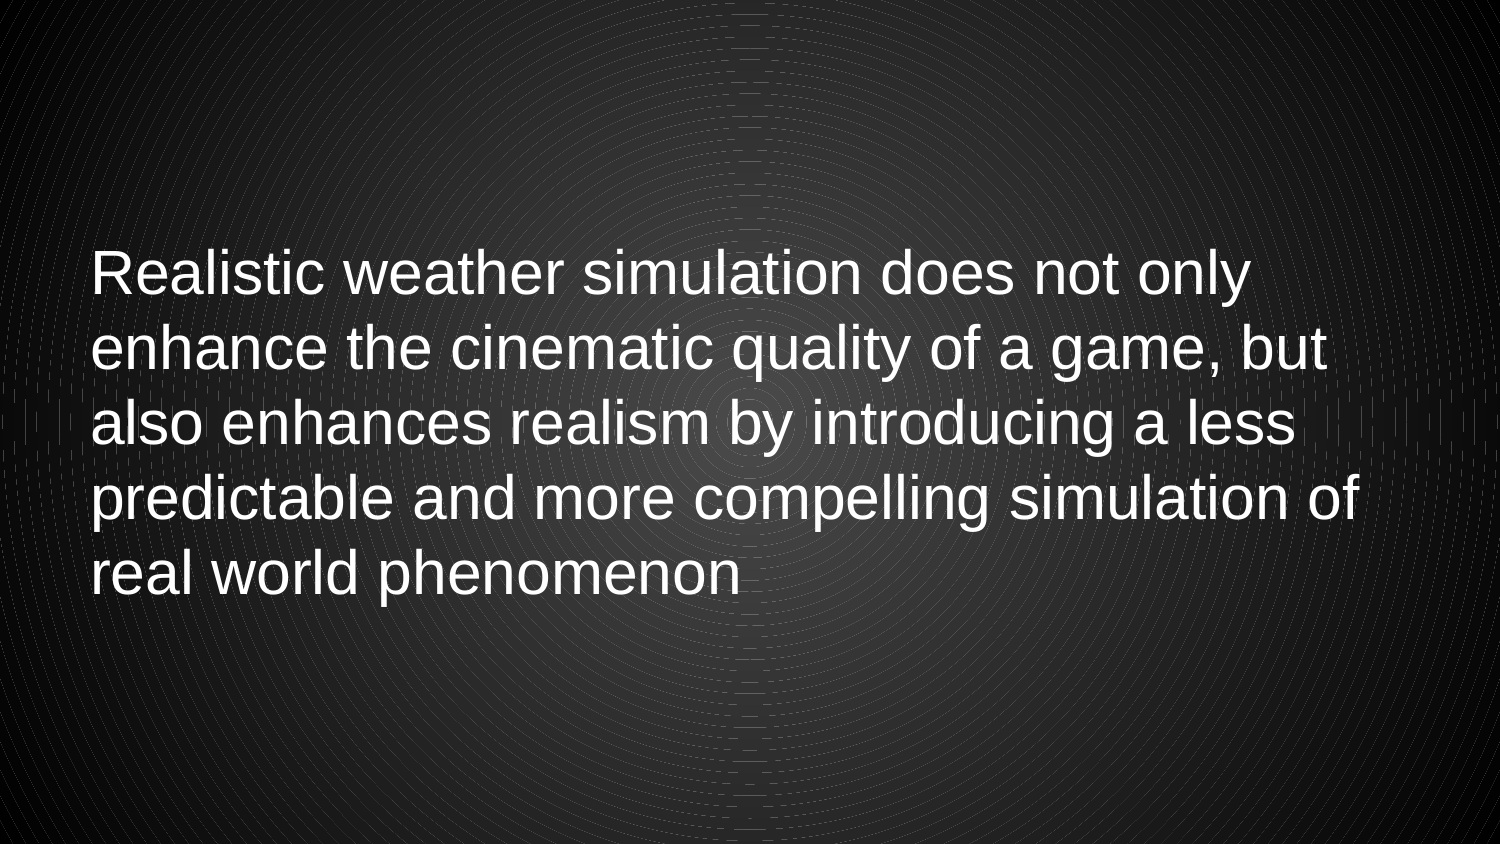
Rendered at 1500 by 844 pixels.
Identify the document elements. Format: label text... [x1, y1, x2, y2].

list Realistic weather simulation does not only enhance the cinematic quality of a game, but also enhances realism by introducing a less predictable and more compelling simulation of real world phenomenon [75, 30, 1425, 808]
